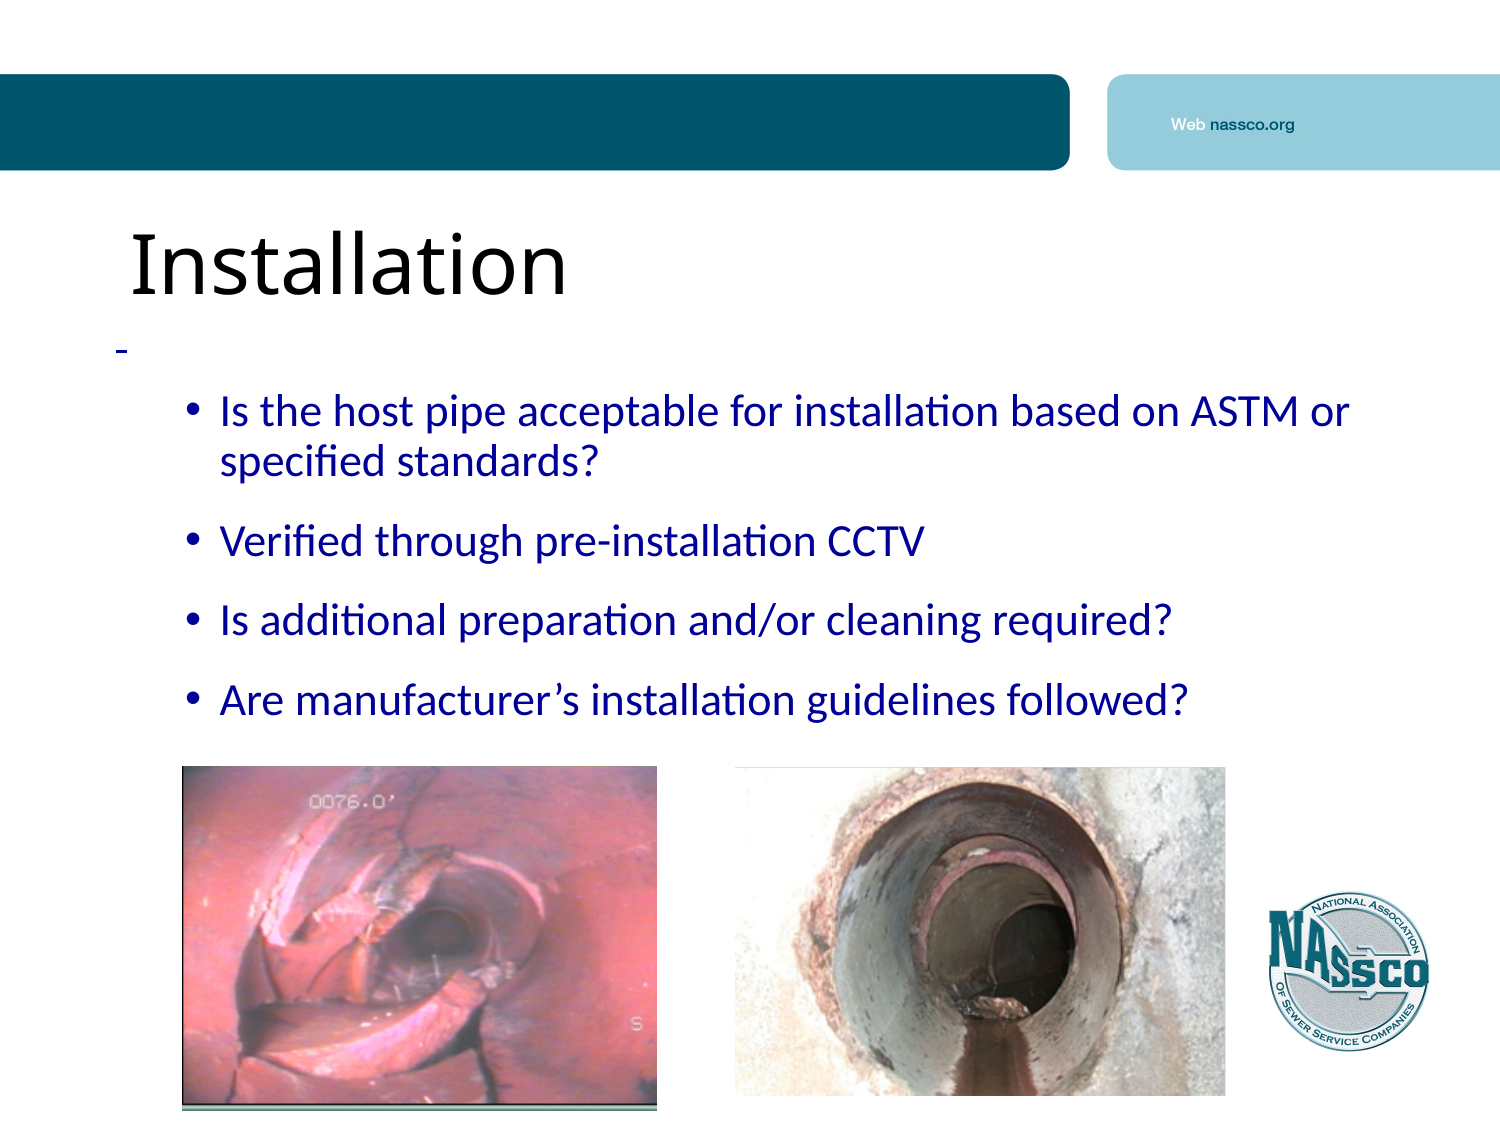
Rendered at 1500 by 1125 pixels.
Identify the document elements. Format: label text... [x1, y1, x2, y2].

list Is the host pipe acceptable for installation based on ASTM or specified standards? Verified through pre-installation CCTV Is additional preparation and/or cleaning required? Are manufacturer’s installation guidelines followed? [101, 299, 1396, 735]
title Installation [115, 217, 1410, 318]
picture [0, 0, 1500, 1125]
